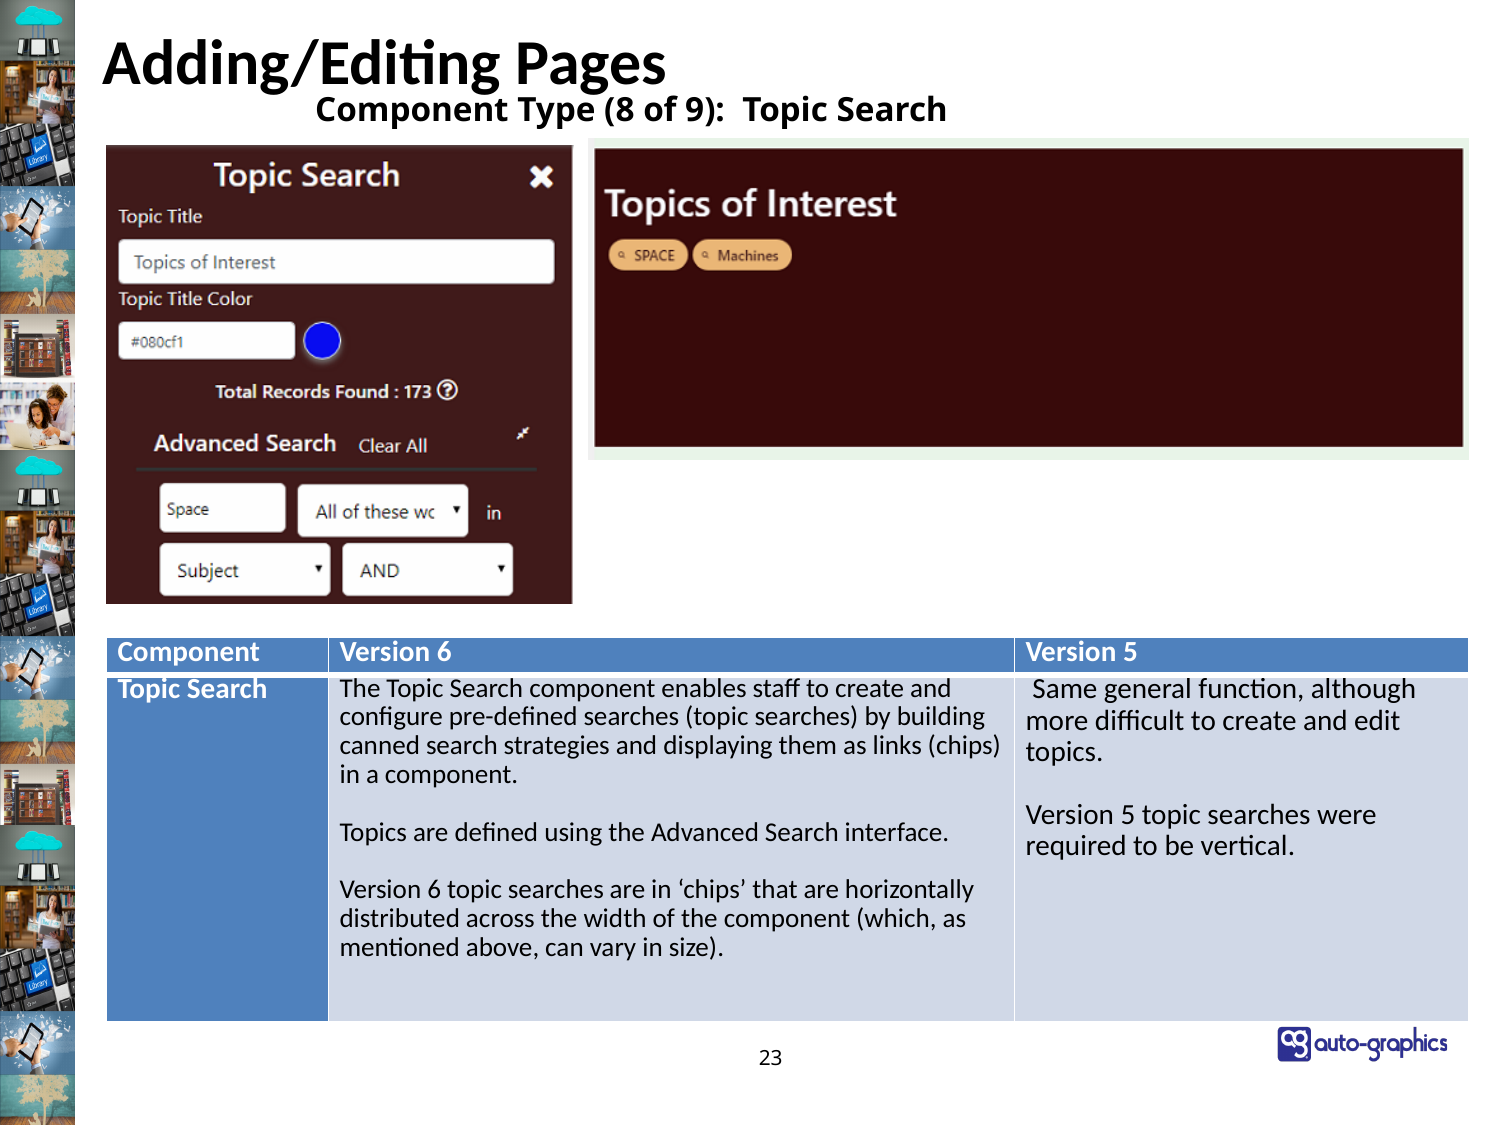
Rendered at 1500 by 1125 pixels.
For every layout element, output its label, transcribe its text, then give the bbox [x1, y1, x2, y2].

table_header Version 6 [329, 638, 1014, 672]
slide_number 23 [744, 1037, 895, 1098]
picture [0, 0, 75, 1125]
picture [105, 145, 574, 605]
table_cell Topic Search [107, 678, 328, 1021]
table_header Version 5 [1015, 638, 1468, 672]
text_box Component Type (8 of 9): Topic Search [300, 80, 1188, 196]
table_cell Same general function, although more difficult to create and edit topics. Version 5 topic searches were required to be vertical. [1015, 678, 1468, 1021]
table_cell The Topic Search component enables staff to create and configure pre-defined searches (topic searches) by building canned search strategies and displaying them as links (chips) in a component. Topics are defined using the Advanced Search interface. Version 6 topic searches are in ‘chips’ that are horizontally distributed across the width of the component (which, as mentioned above, can vary in size). [329, 678, 1014, 1021]
title Adding/Editing Pages [87, 12, 1488, 105]
table_header Component [107, 638, 328, 672]
picture [1275, 1024, 1448, 1063]
picture [588, 138, 1469, 460]
